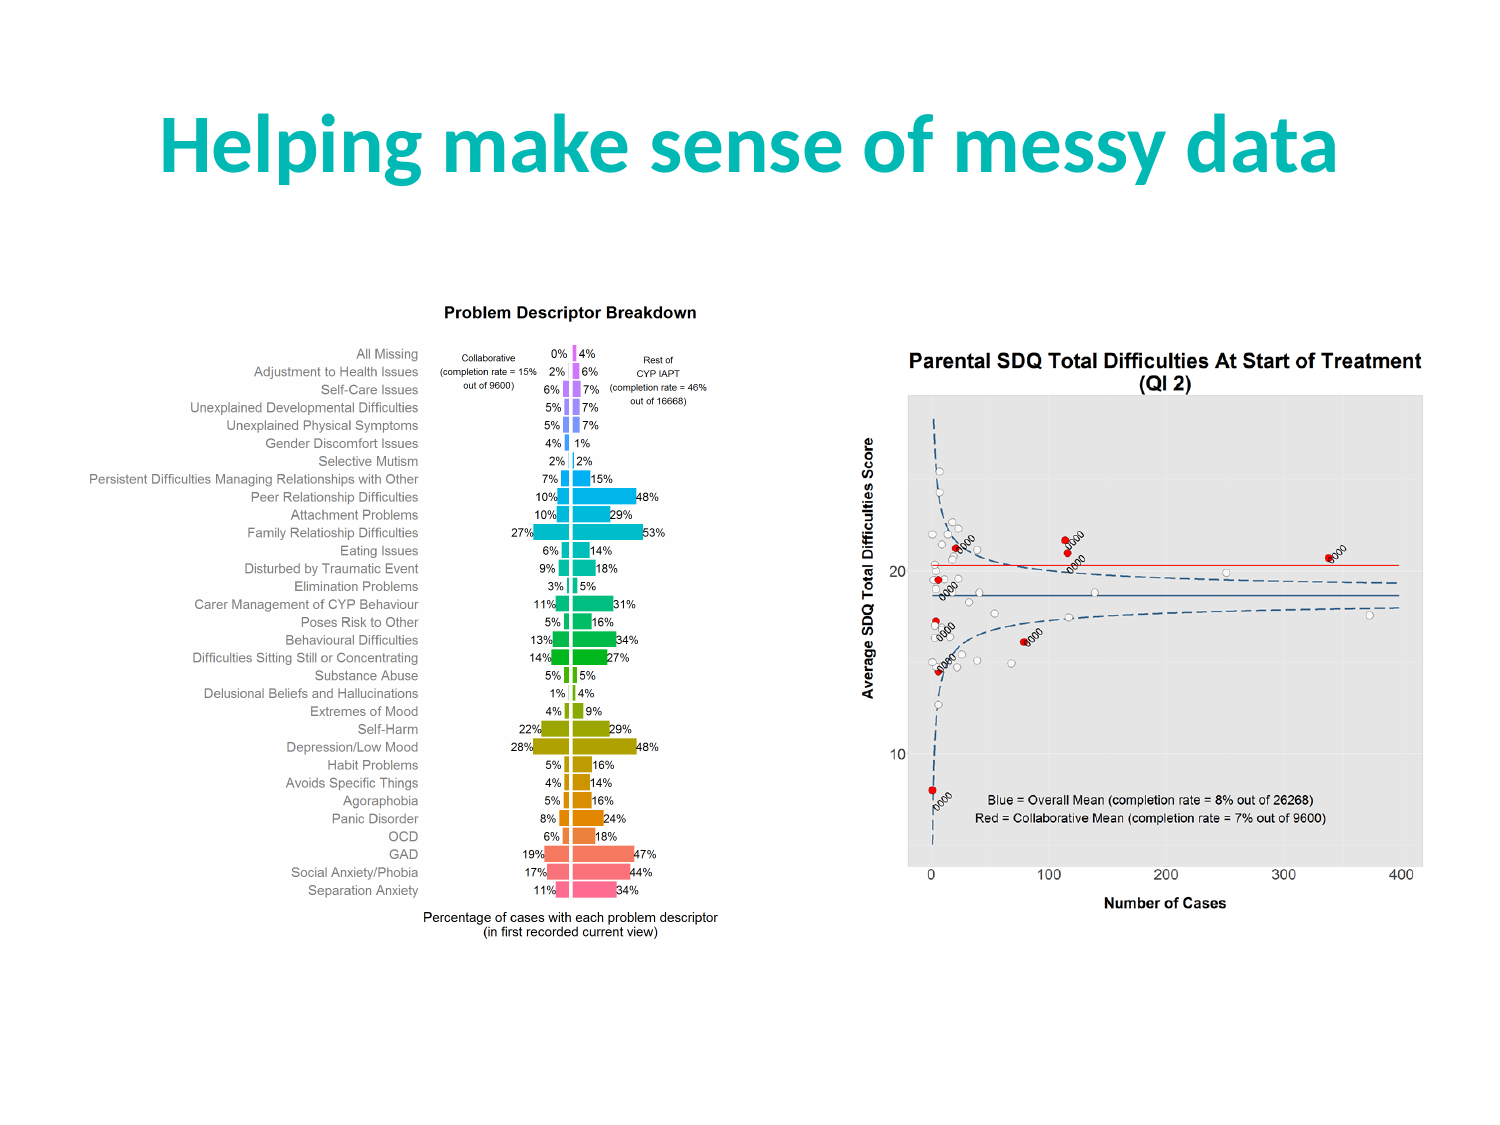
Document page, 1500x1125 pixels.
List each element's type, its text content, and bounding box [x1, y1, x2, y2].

picture [855, 349, 1428, 913]
title Helping make sense of messy data [75, 45, 1425, 233]
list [79, 302, 727, 941]
